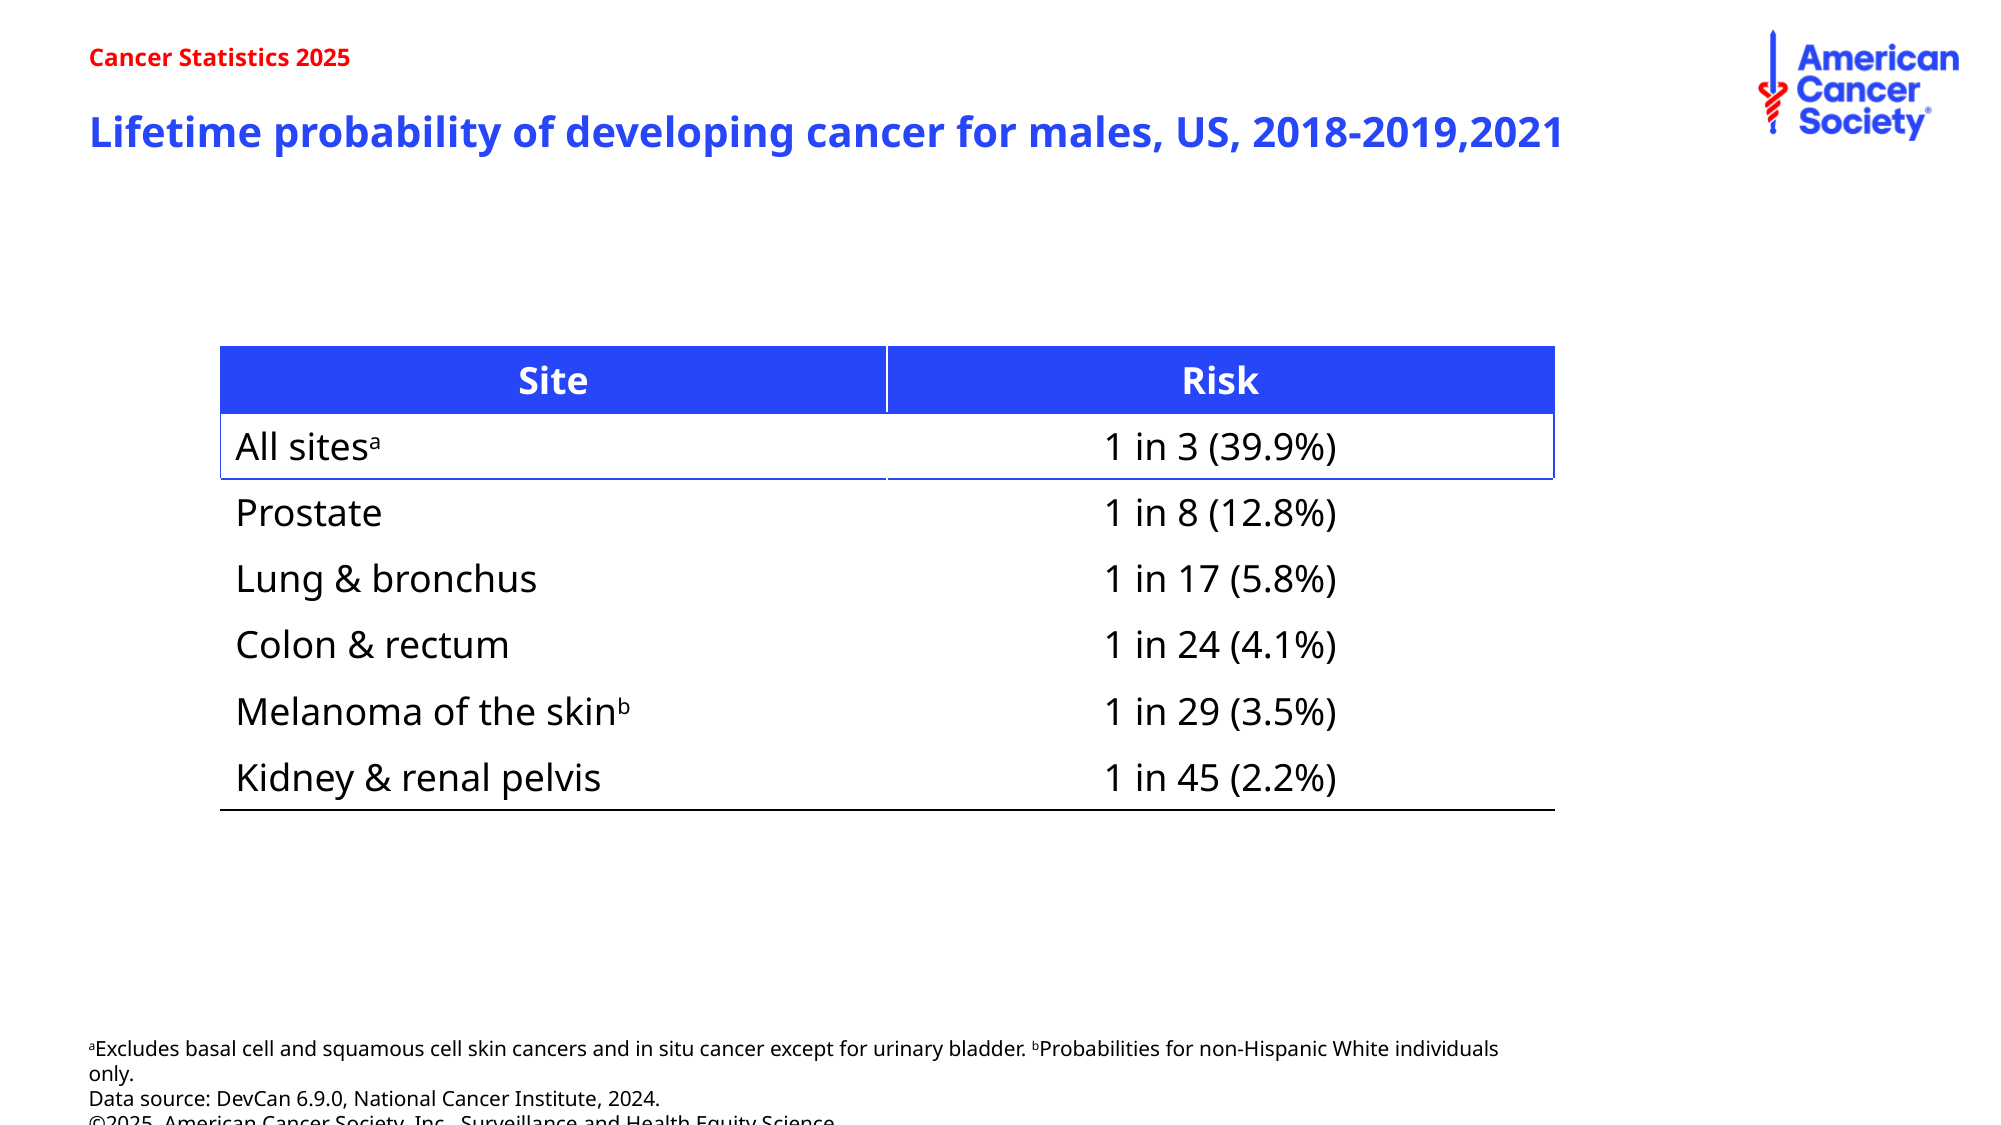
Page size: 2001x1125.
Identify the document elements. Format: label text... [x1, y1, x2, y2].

text_box aExcludes basal cell and squamous cell skin cancers and in situ cancer except for urinary bladder. bProbabilities for non-Hispanic White individuals only. Data source: DevCan 6.9.0, National Cancer Institute, 2024. ©2025, American Cancer Society, Inc., Surveillance and Health Equity Science [73, 1028, 1554, 1125]
table_cell 1 in 3 (39.9%) [887, 414, 1553, 478]
table_cell Lung & bronchus [221, 546, 886, 611]
table_header Site [221, 348, 886, 412]
table_cell 1 in 8 (12.8%) [888, 480, 1553, 544]
table_cell 1 in 29 (3.5%) [888, 679, 1553, 743]
table_cell Prostate [221, 480, 886, 544]
list Cancer Statistics 2025 [73, 38, 1701, 80]
table_cell All sitesa [221, 414, 887, 478]
table_cell 1 in 24 (4.1%) [888, 612, 1553, 677]
title Lifetime probability of developing cancer for males, US, 2018-2019,2021 [73, 91, 1615, 177]
table_cell Colon & rectum [221, 612, 886, 677]
table_cell Kidney & renal pelvis [221, 745, 886, 809]
table_cell 1 in 17 (5.8%) [888, 546, 1553, 611]
table_cell 1 in 45 (2.2%) [888, 745, 1553, 809]
picture [1758, 29, 1959, 141]
table_cell Melanoma of the skinb [221, 679, 886, 743]
table_header Risk [888, 348, 1553, 412]
